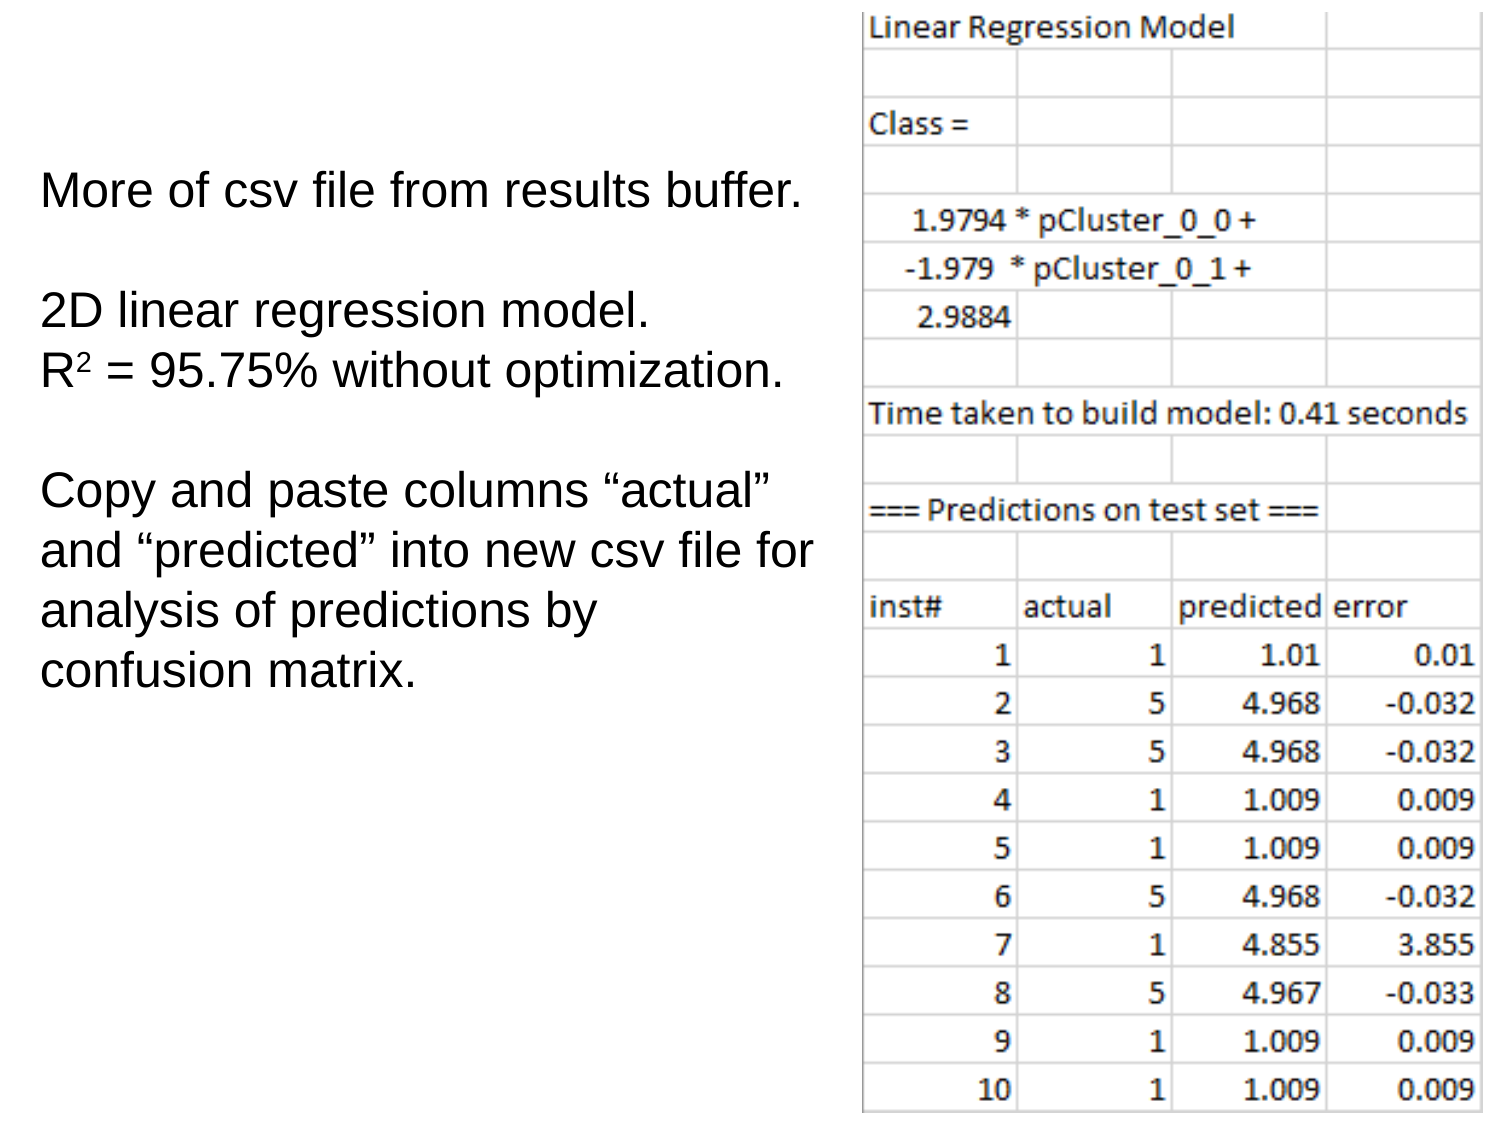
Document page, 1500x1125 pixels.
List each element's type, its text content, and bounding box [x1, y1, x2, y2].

picture [862, 12, 1483, 1113]
text_box More of csv file from results buffer. 2D linear regression model. R2 = 95.75% without optimization. Copy and paste columns “actual” and “predicted” into new csv file for analysis of predictions by confusion matrix. [24, 149, 833, 705]
